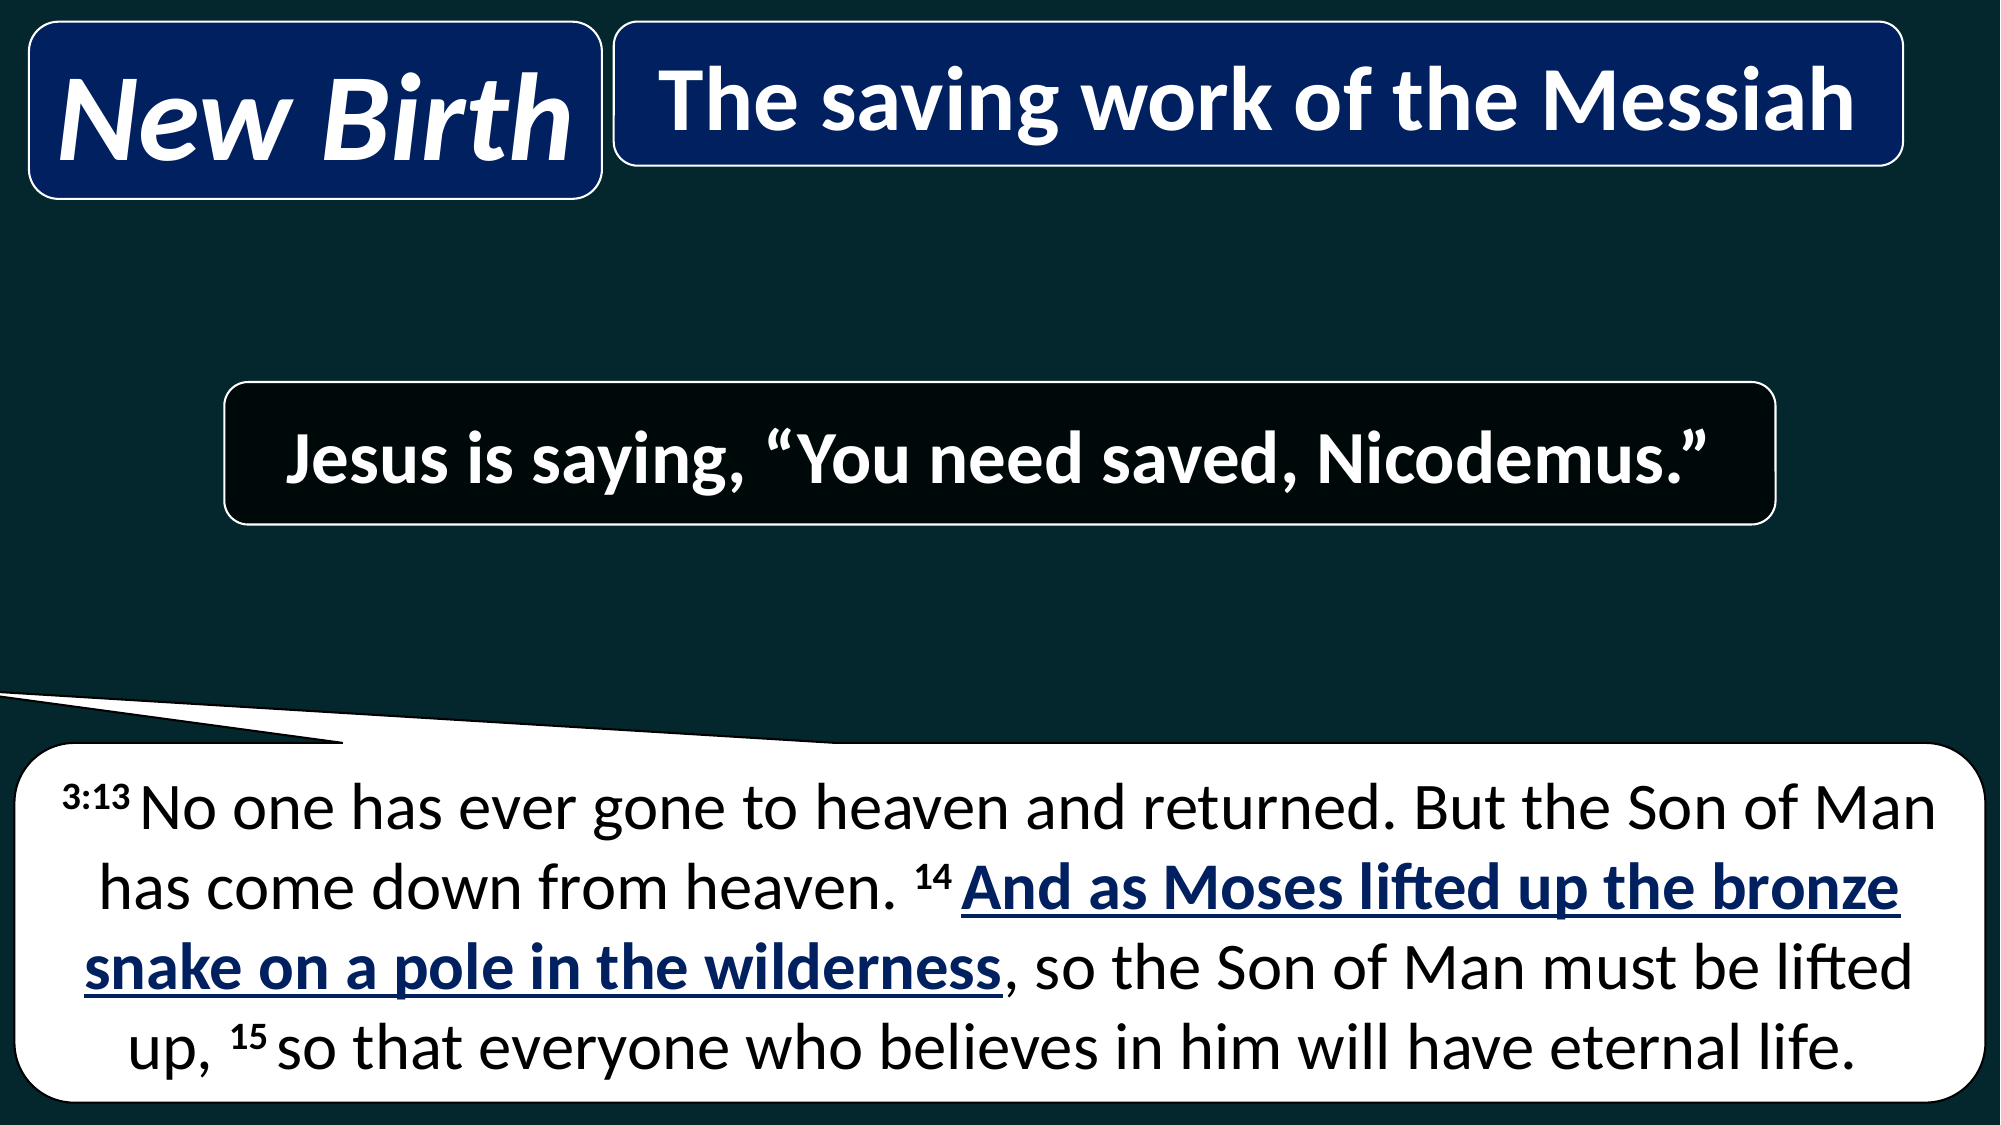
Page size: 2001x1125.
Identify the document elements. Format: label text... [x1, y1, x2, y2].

text_box 3:13 No one has ever gone to heaven and returned. But the Son of Man has come down from heaven. 14 And as Moses lifted up the bronze snake on a pole in the wilderness, so the Son of Man must be lifted up, 15 so that everyone who believes in him will have eternal life. [0, 691, 1987, 1104]
text_box New Birth [27, 20, 603, 200]
text_box Jesus is saying, “You need saved, Nicodemus.” [223, 380, 1777, 526]
text_box The saving work of the Messiah [612, 20, 1905, 167]
